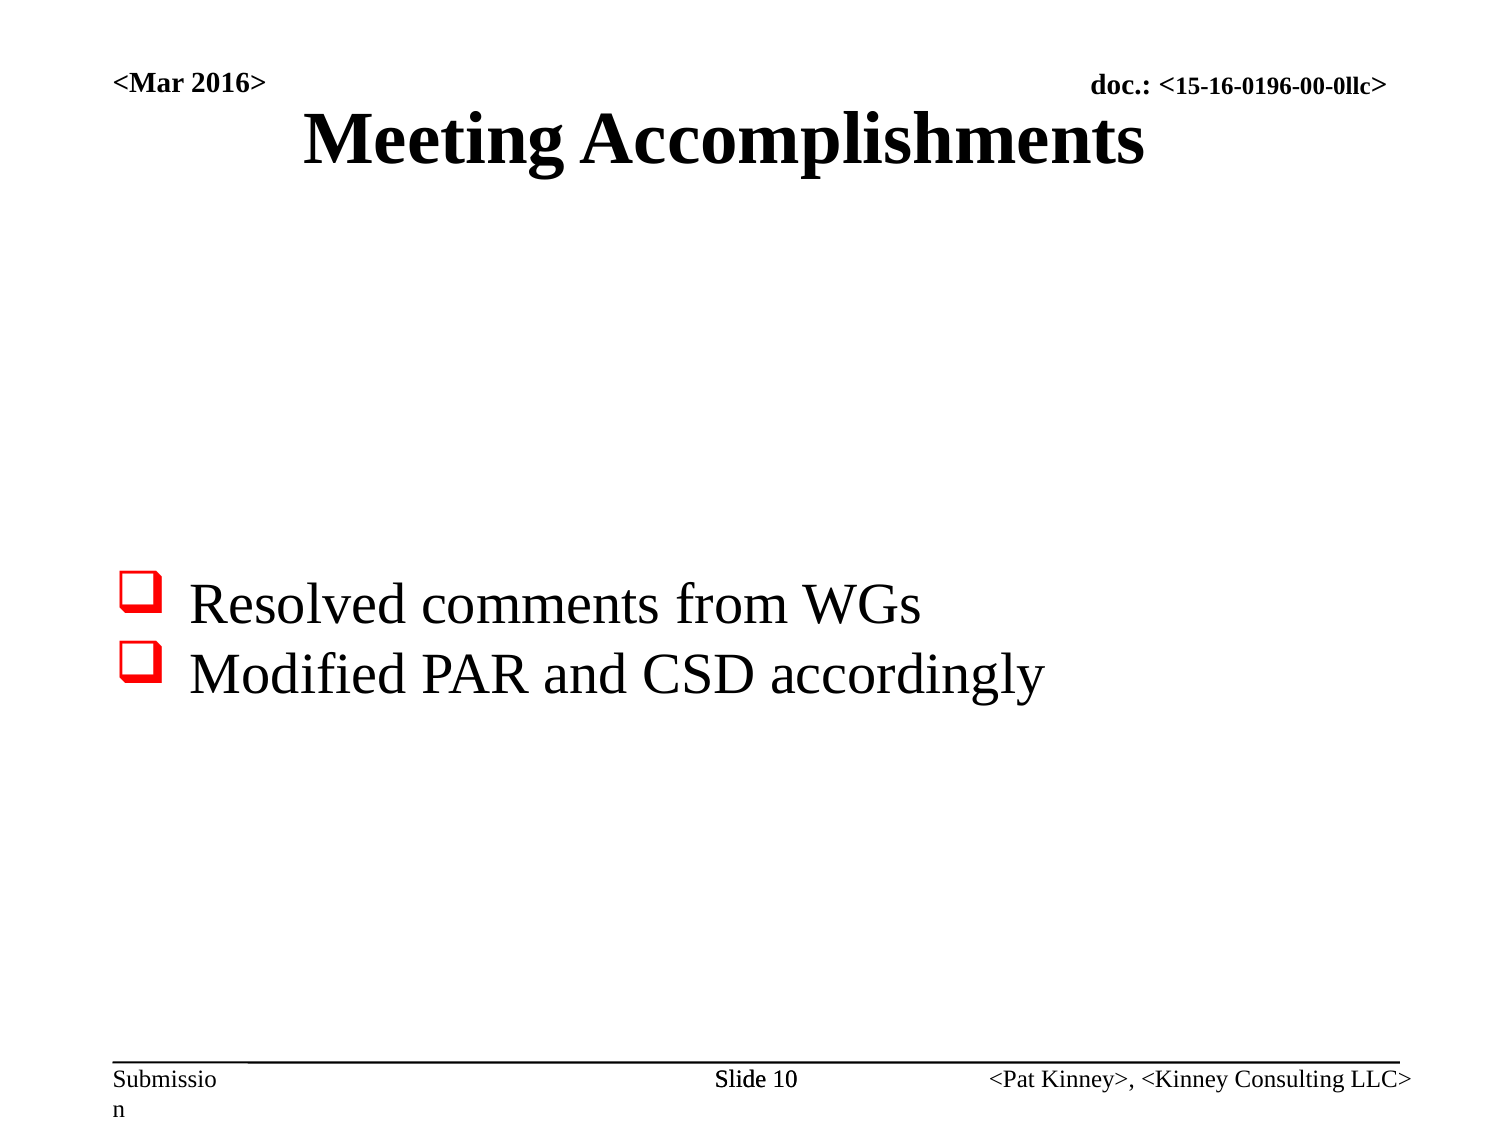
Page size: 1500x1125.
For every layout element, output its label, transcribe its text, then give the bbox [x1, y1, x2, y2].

text_box Slide 10 [675, 1062, 838, 1093]
footer <Pat Kinney>, <Kinney Consulting LLC> [899, 1061, 1413, 1093]
text_box Resolved comments from WGs Modified PAR and CSD accordingly [24, 412, 1475, 713]
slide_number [112, 62, 376, 87]
title Meeting Accomplishments [87, 87, 1363, 250]
